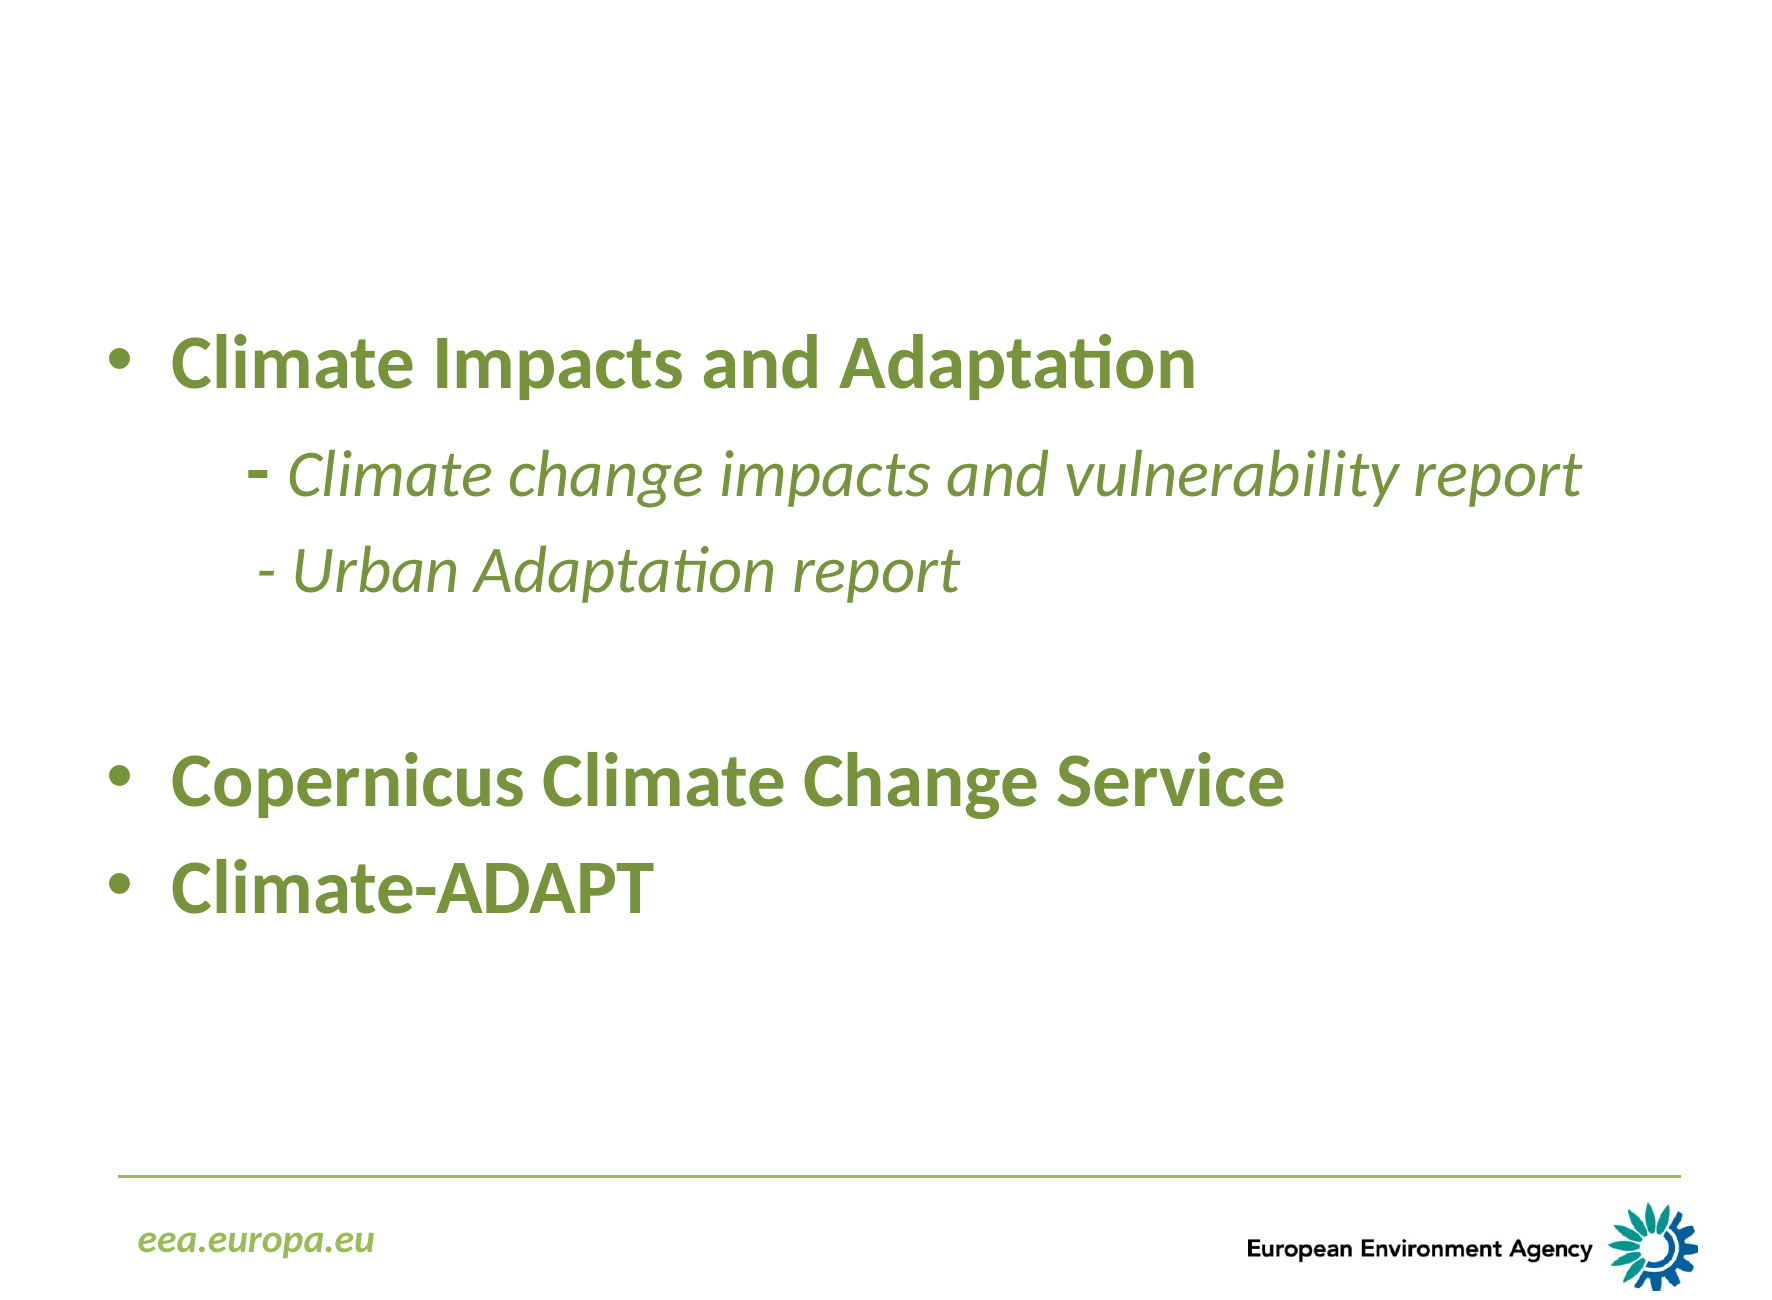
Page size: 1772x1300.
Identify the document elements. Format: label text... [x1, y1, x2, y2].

list Climate Impacts and Adaptation - Climate change impacts and vulnerability report - Urban Adaptation report Copernicus Climate Change Service Climate-ADAPT [88, 303, 1684, 1161]
picture [1248, 1202, 1698, 1291]
